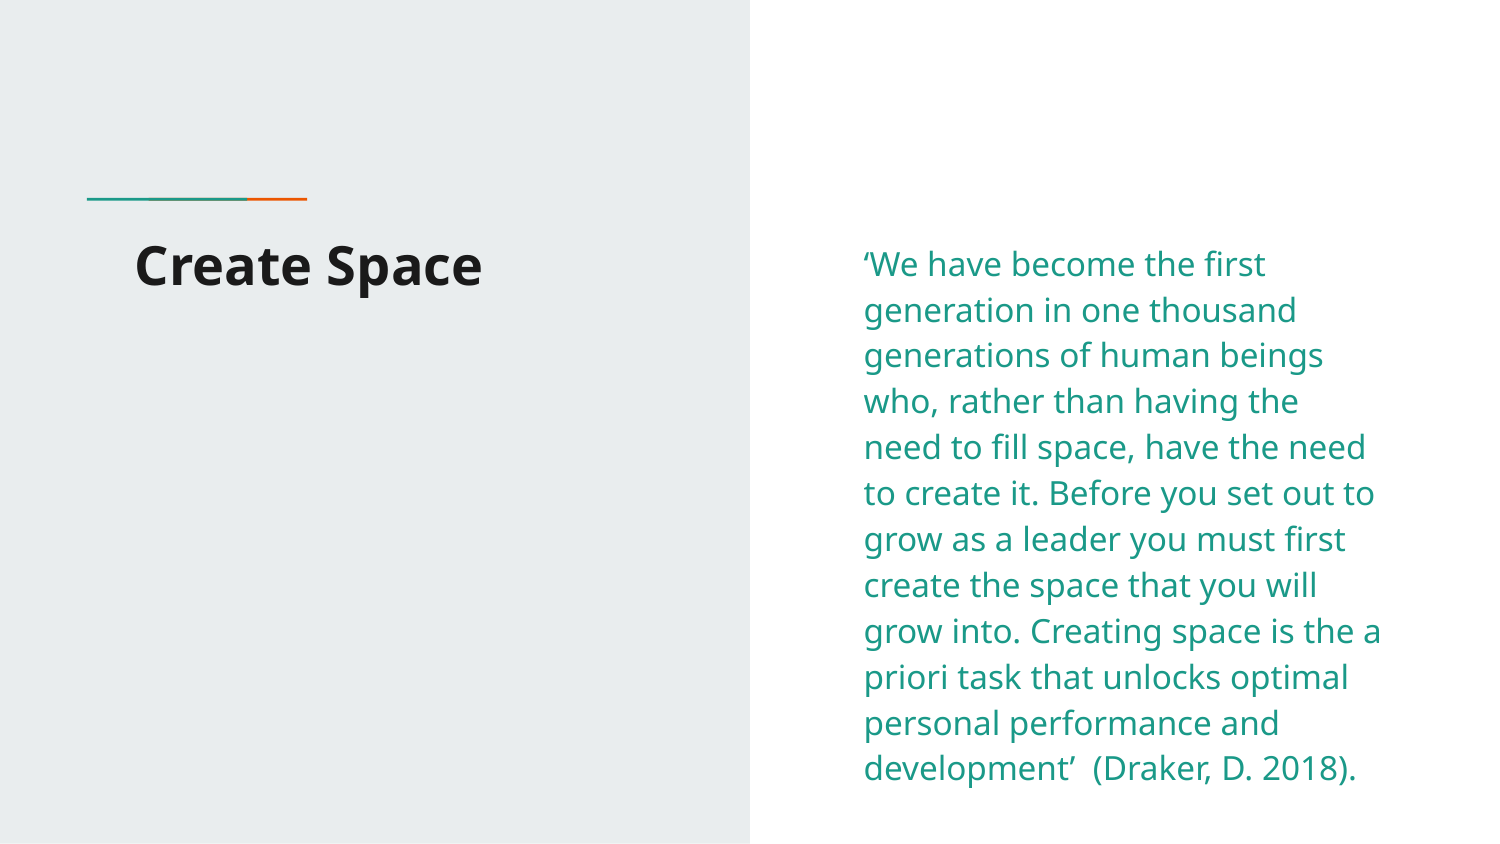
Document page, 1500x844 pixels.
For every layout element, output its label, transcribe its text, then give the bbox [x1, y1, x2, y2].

list ‘We have become the first generation in one thousand generations of human beings who, rather than having the need to fill space, have the need to create it. Before you set out to grow as a leader you must first create the space that you will grow into. Creating space is the a priori task that unlocks optimal personal performance and development’ (Draker, D. 2018). [848, 221, 1403, 719]
title Create Space [119, 216, 662, 494]
